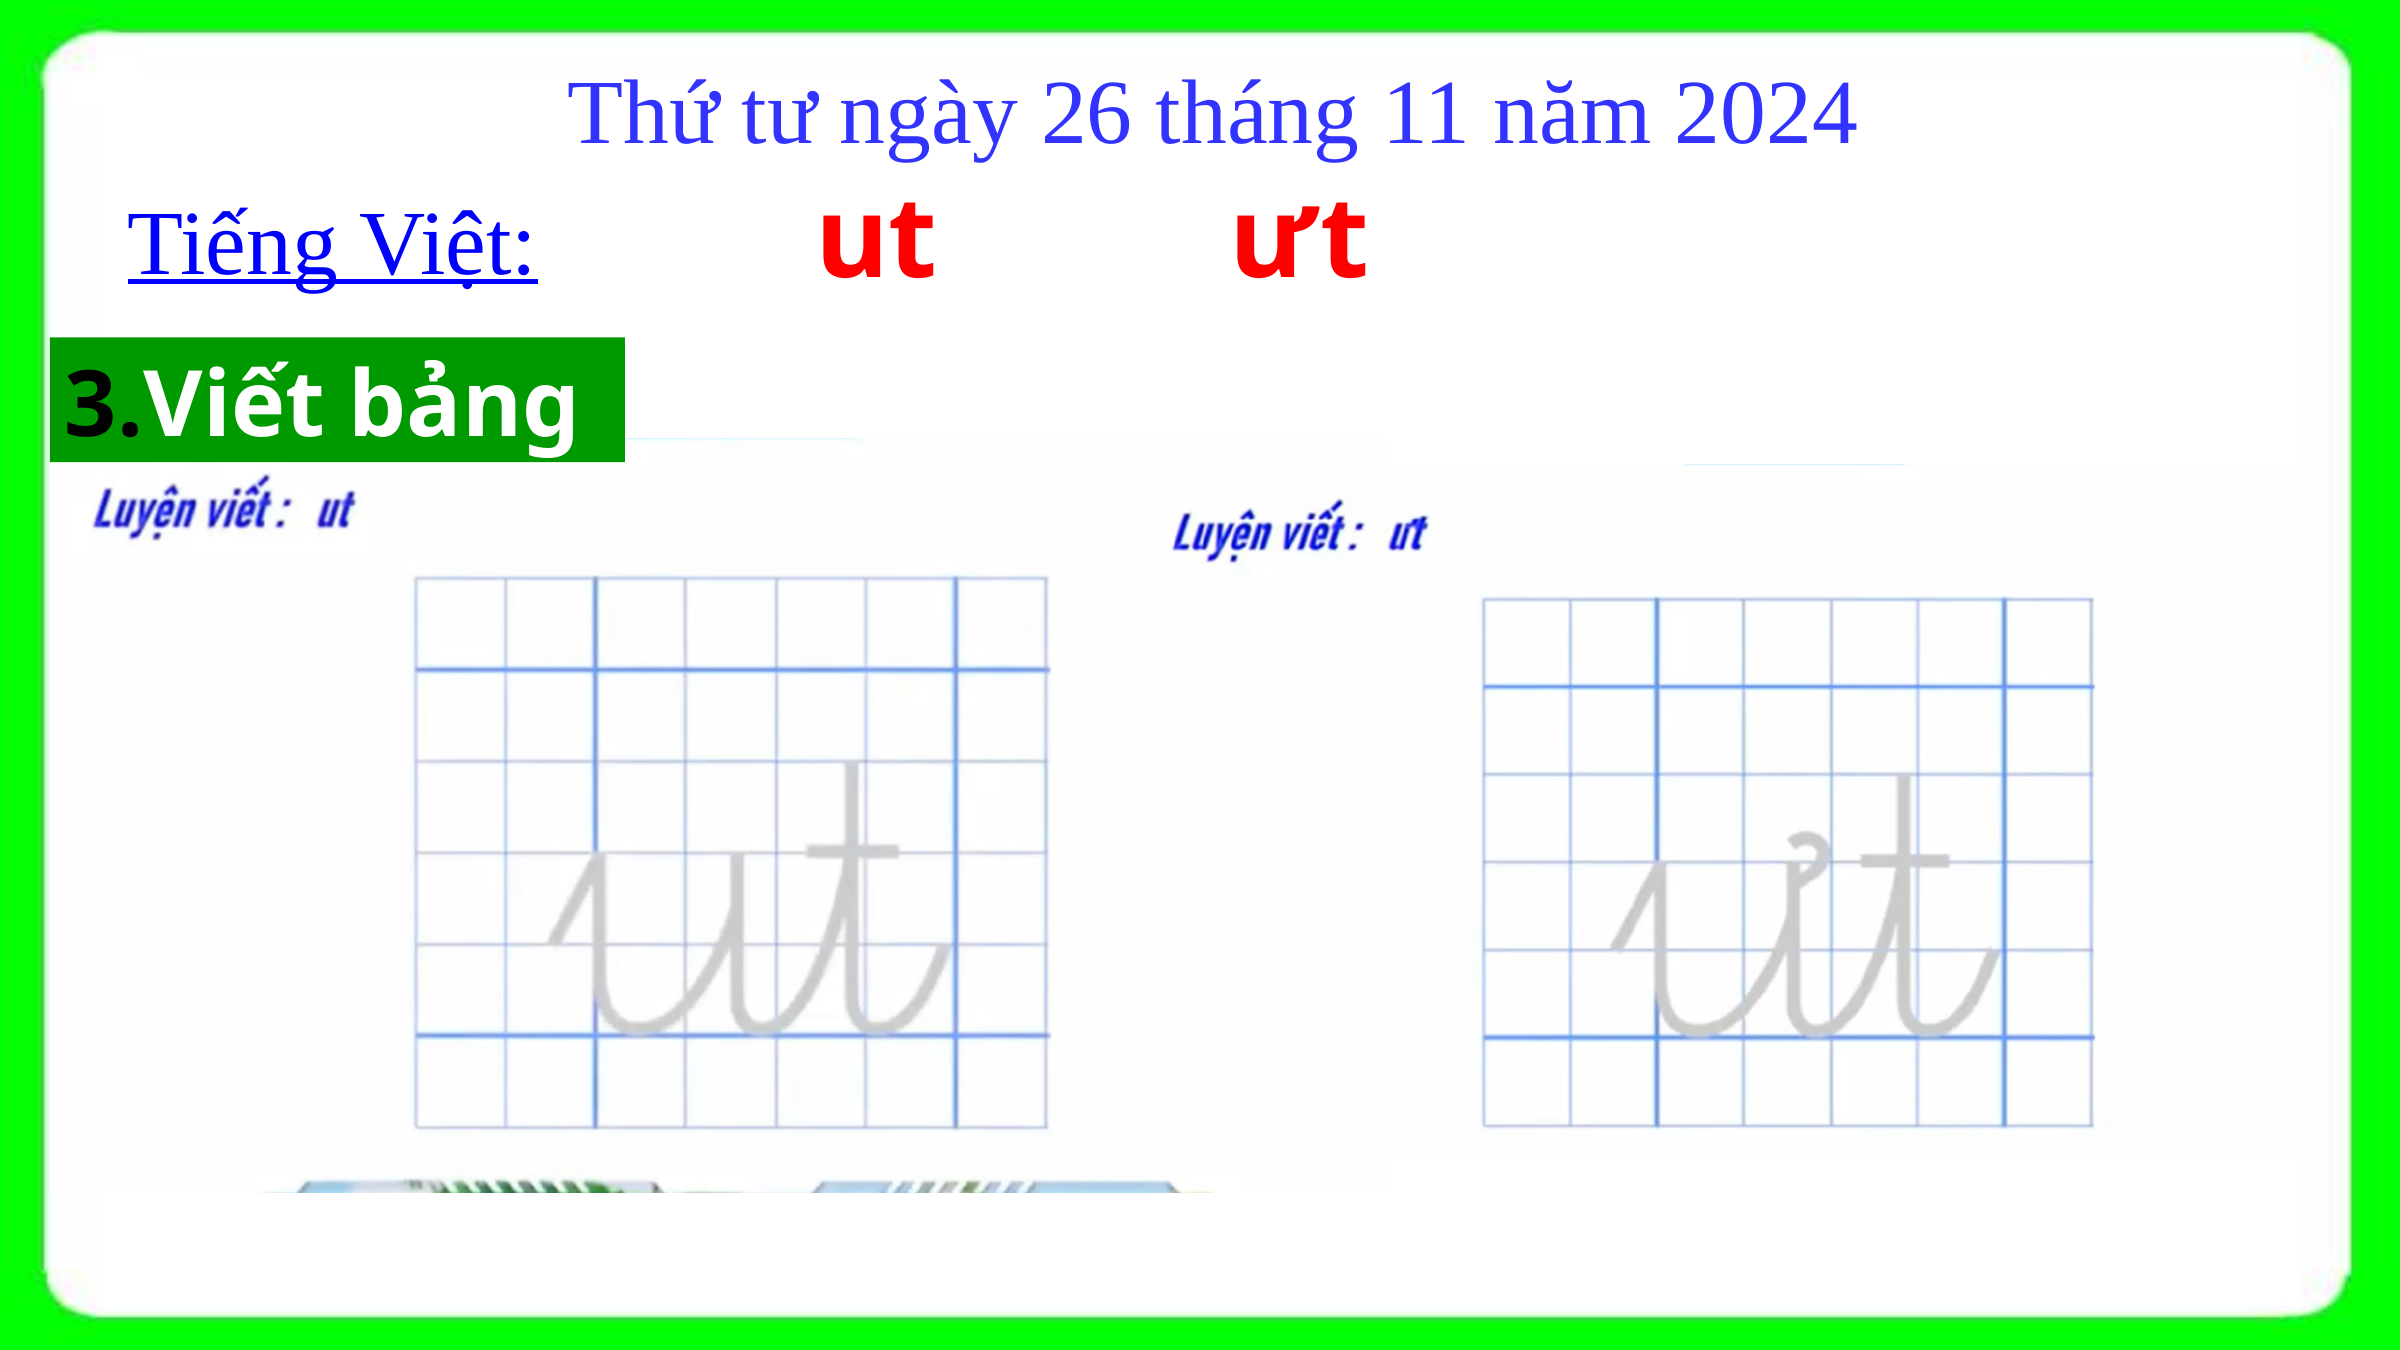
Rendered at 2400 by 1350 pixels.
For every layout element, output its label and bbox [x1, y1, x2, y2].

text_box [1087, 463, 2326, 1160]
picture [0, 0, 2400, 1350]
list [49, 437, 1387, 1194]
